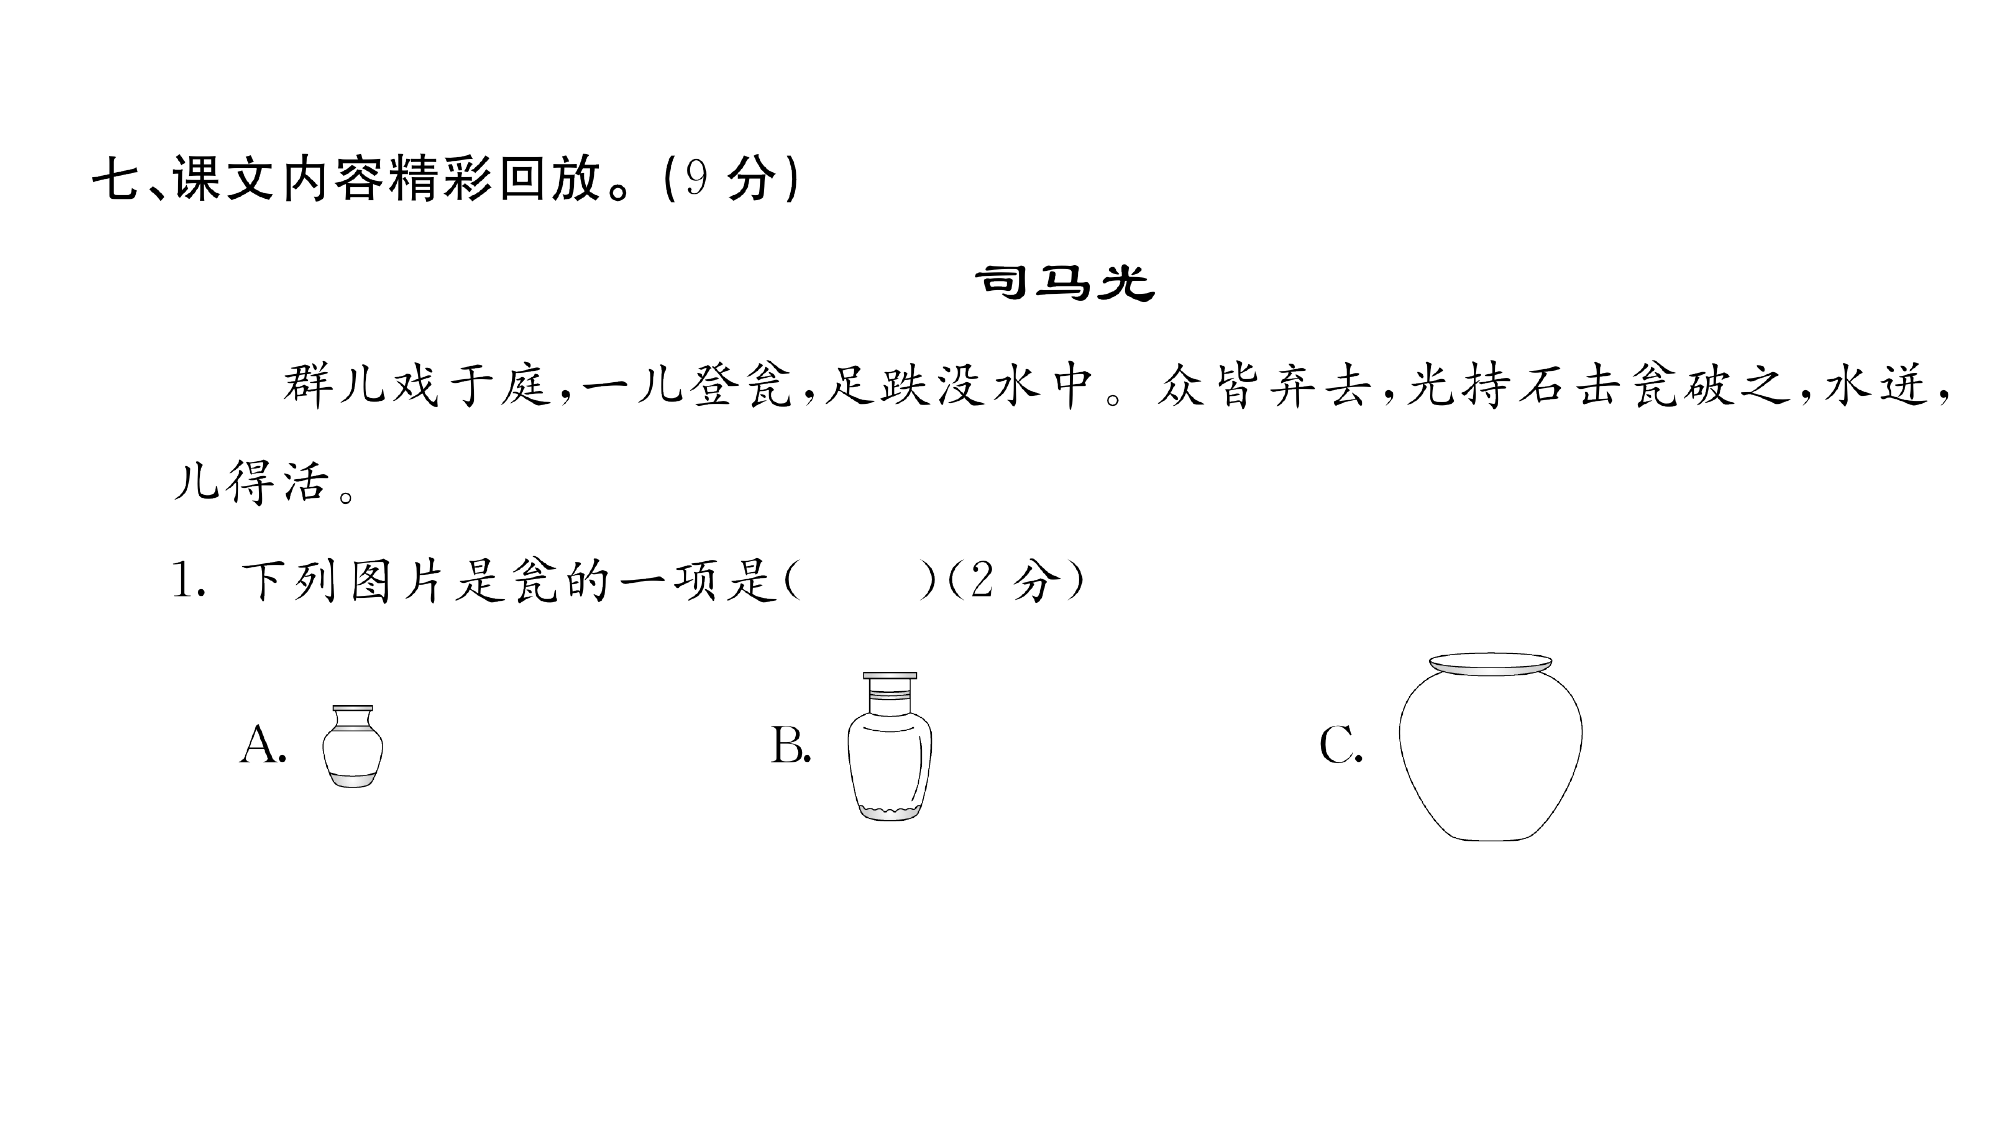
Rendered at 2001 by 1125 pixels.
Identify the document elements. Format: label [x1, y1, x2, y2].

picture [87, 117, 1979, 863]
